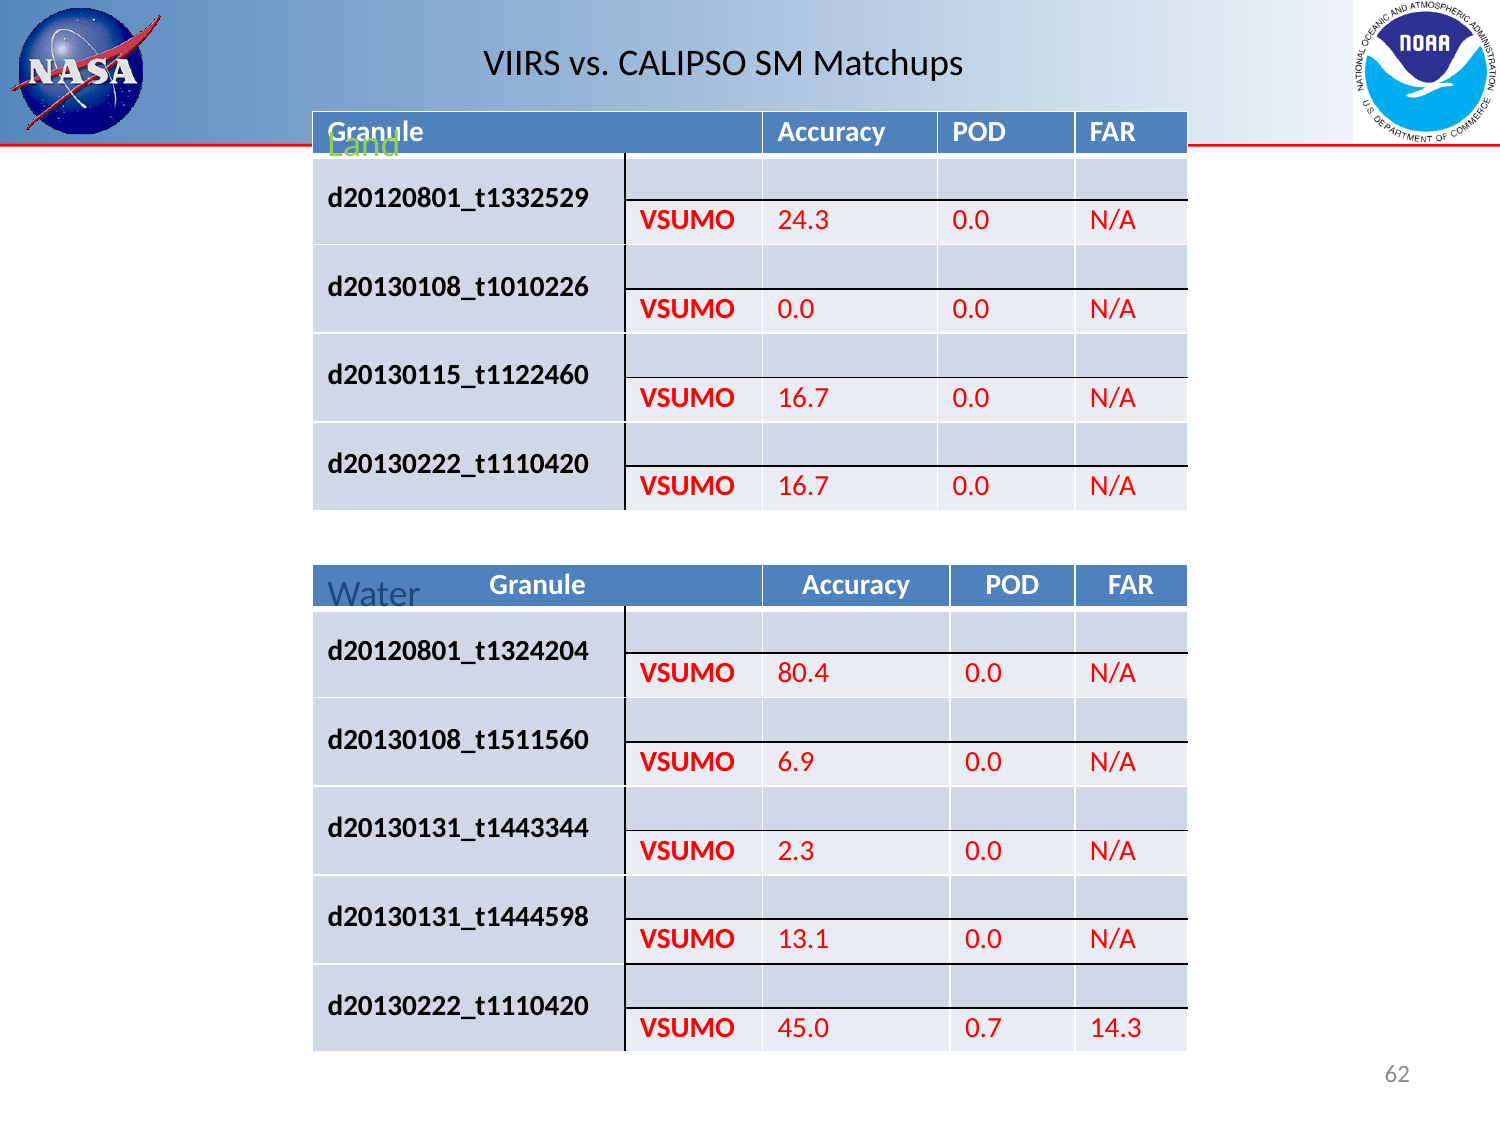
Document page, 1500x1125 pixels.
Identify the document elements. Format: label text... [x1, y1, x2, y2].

table_cell VSUMO [626, 743, 762, 785]
table_cell 0.0 [951, 743, 1074, 785]
picture [0, 0, 161, 142]
table_cell d20130115_t1122460 [313, 334, 624, 421]
table_cell [763, 334, 937, 377]
text_box VIIRS vs. CALIPSO SM Matchups [468, 30, 1104, 90]
table_cell N/A [1076, 290, 1187, 332]
table_cell [626, 423, 762, 465]
table_cell VSUMO [626, 467, 762, 510]
table_cell [763, 876, 949, 918]
table_cell VSUMO [626, 378, 762, 421]
table_cell d20120801_t1332529 [313, 159, 624, 244]
table_cell VSUMO [626, 1009, 762, 1051]
table_cell 0.0 [951, 654, 1074, 697]
table_cell [951, 612, 1074, 652]
table_cell [626, 876, 762, 918]
table_cell 16.7 [763, 378, 937, 421]
table_cell 0.7 [951, 1009, 1074, 1051]
table_cell 0.0 [763, 290, 937, 332]
table_cell 0.0 [951, 920, 1074, 963]
table_cell 80.4 [763, 654, 949, 697]
table_cell [951, 965, 1074, 1007]
table_cell [626, 965, 762, 1007]
table_cell [626, 334, 762, 377]
table_header POD [951, 565, 1074, 606]
table_cell d20130131_t1444598 [313, 876, 624, 963]
table_cell [763, 787, 949, 830]
table_cell [763, 612, 949, 652]
table_cell 16.7 [763, 467, 937, 510]
table_cell [1076, 698, 1187, 741]
table_cell [1076, 965, 1187, 1007]
text_box Land [312, 111, 439, 172]
table_header Granule [439, 565, 762, 606]
table_cell [951, 698, 1074, 741]
table_cell [763, 245, 937, 288]
table_cell [626, 245, 762, 288]
table_cell N/A [1076, 467, 1187, 510]
table_cell [763, 698, 949, 741]
table_cell N/A [1076, 743, 1187, 785]
table_cell [1076, 423, 1187, 465]
table_cell [763, 423, 937, 465]
table_cell 24.3 [763, 201, 937, 244]
table_cell [763, 965, 949, 1007]
table_header POD [938, 112, 1074, 153]
table_cell 0.0 [938, 290, 1074, 332]
table_cell VSUMO [626, 290, 762, 332]
table_cell 6.9 [763, 743, 949, 785]
table_cell [1076, 334, 1187, 377]
table_header FAR [1076, 565, 1187, 606]
picture [1353, 0, 1498, 144]
table_cell 0.0 [938, 201, 1074, 244]
table_cell [951, 787, 1074, 830]
table_cell N/A [1076, 378, 1187, 421]
table_cell 13.1 [763, 920, 949, 963]
table_cell 14.3 [1076, 1009, 1187, 1042]
table_cell d20130222_t1110420 [313, 423, 624, 510]
table_cell [938, 334, 1074, 377]
table_cell 45.0 [763, 1009, 949, 1051]
table_cell [938, 423, 1074, 465]
table_cell [626, 612, 762, 652]
table_cell [1076, 245, 1187, 288]
text_box Water [312, 561, 439, 622]
table_cell d20130131_t1443344 [313, 787, 624, 874]
table_cell N/A [1076, 201, 1187, 244]
table_cell N/A [1076, 920, 1187, 963]
table_cell VSUMO [626, 831, 762, 874]
table_cell d20130222_t1110420 [313, 965, 624, 1051]
table_cell [1076, 612, 1187, 652]
table_cell d20130108_t1511560 [313, 698, 624, 785]
table_header FAR [1076, 112, 1187, 153]
table_cell N/A [1076, 654, 1187, 697]
table_cell 0.0 [938, 378, 1074, 421]
table_cell VSUMO [626, 201, 762, 244]
table_cell [626, 787, 762, 830]
slide_number 62 [1074, 1042, 1425, 1103]
table_cell [626, 159, 762, 199]
table_cell [938, 159, 1074, 199]
table_cell N/A [1076, 831, 1187, 874]
table_cell [951, 876, 1074, 918]
table_cell [763, 159, 937, 199]
table_cell 2.3 [763, 831, 949, 874]
table_header Accuracy [763, 565, 949, 606]
table_cell [938, 245, 1074, 288]
table_header Accuracy [763, 112, 937, 153]
table_cell 0.0 [938, 467, 1074, 510]
table_cell [626, 698, 762, 741]
table_cell d20120801_t1324204 [313, 612, 624, 697]
table_cell [1076, 876, 1187, 918]
table_cell d20130108_t1010226 [313, 245, 624, 332]
table_cell 0.0 [951, 831, 1074, 874]
table_cell VSUMO [626, 654, 762, 697]
table_cell [1076, 787, 1187, 830]
table_cell VSUMO [626, 920, 762, 963]
table_header Granule [439, 112, 762, 153]
table_cell [1076, 159, 1187, 199]
